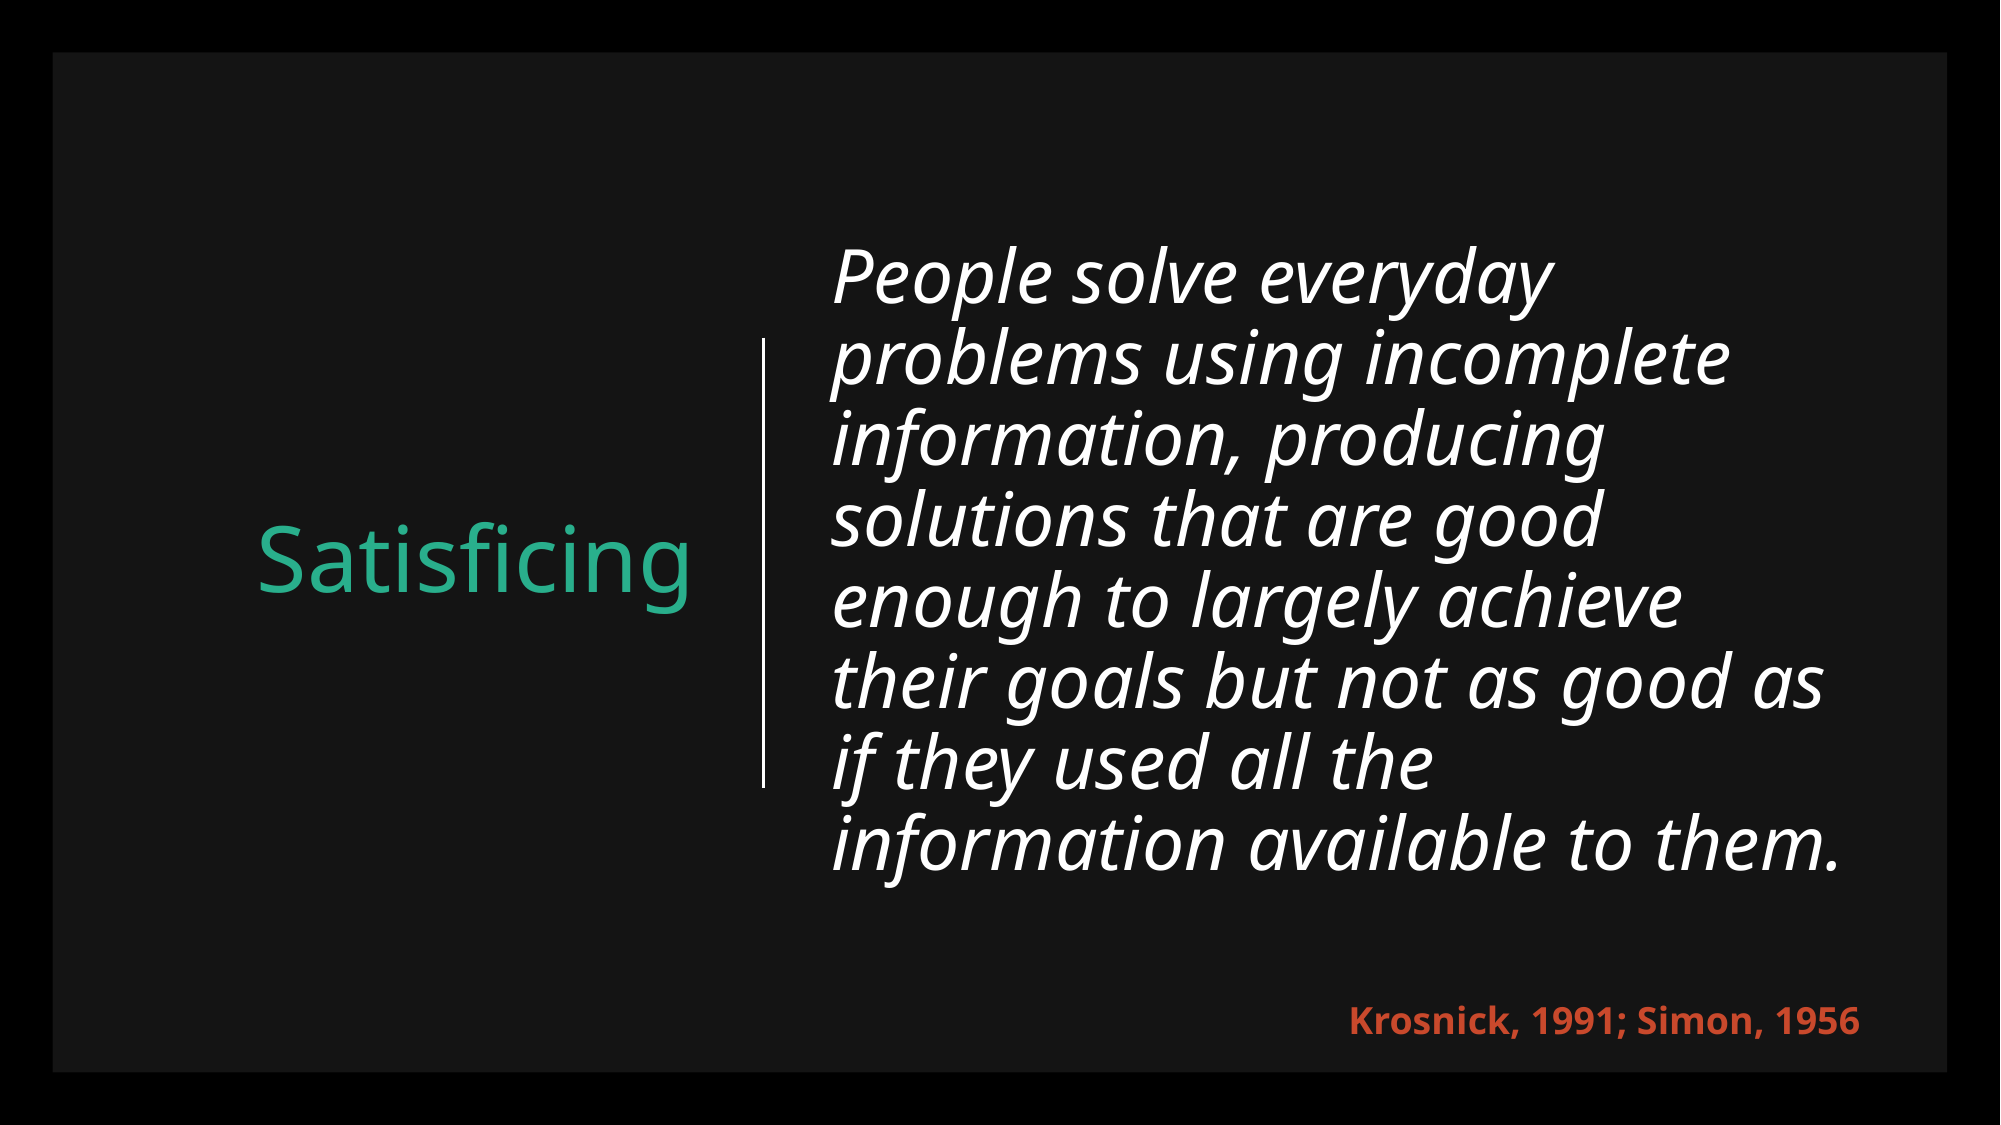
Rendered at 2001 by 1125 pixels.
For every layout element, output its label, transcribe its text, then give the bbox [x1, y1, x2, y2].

list People solve everyday problems using incomplete information, producing solutions that are good enough to largely achieve their goals but not as good as if they used all the information available to them. [816, 158, 1863, 967]
text_box [52, 51, 1948, 1073]
text_box Krosnick, 1991; Simon, 1956 [1333, 989, 1876, 1050]
title Satisficing [137, 158, 711, 967]
